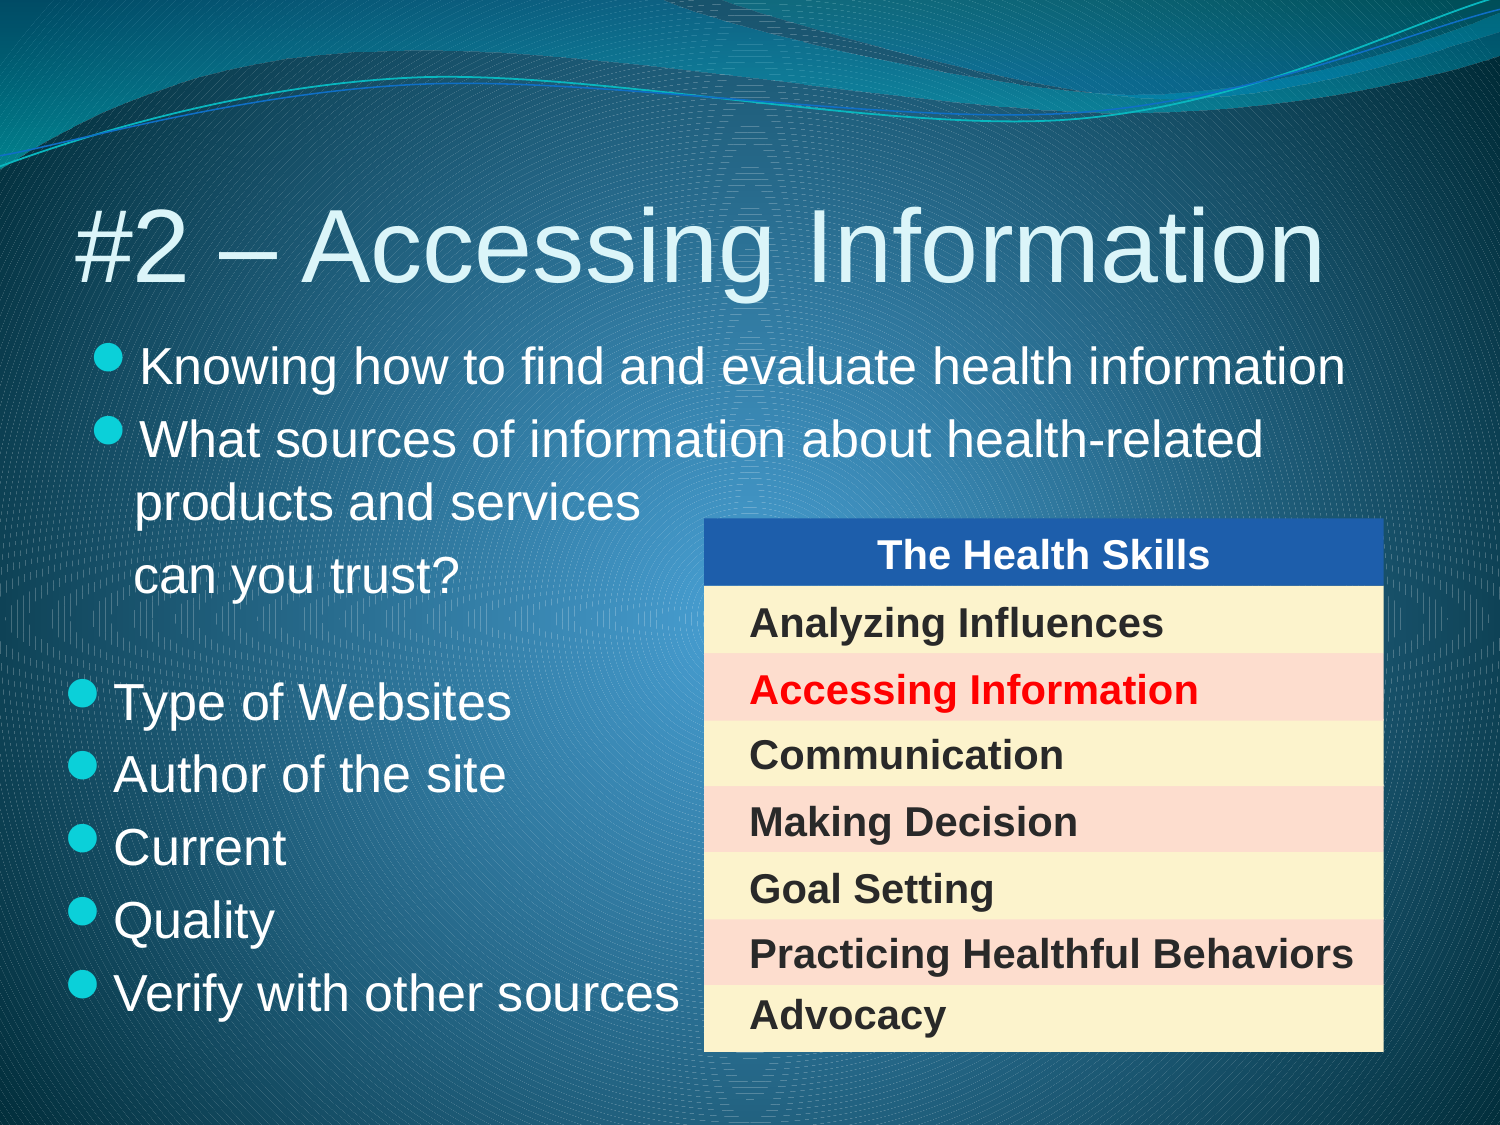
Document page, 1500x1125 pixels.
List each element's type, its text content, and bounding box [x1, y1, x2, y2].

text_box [703, 518, 1384, 1053]
title #2 – Accessing Information [75, 115, 1425, 303]
text_box Type of Websites Author of the site Current Quality Verify with other sources [49, 660, 696, 1026]
text_box [49, 496, 679, 562]
list Knowing how to find and evaluate health information What sources of information about health-related products and services can you trust? [75, 325, 1425, 506]
text_box Type of Websites Author of the site Current Quality Verify with other sources [1390, 660, 1400, 1026]
